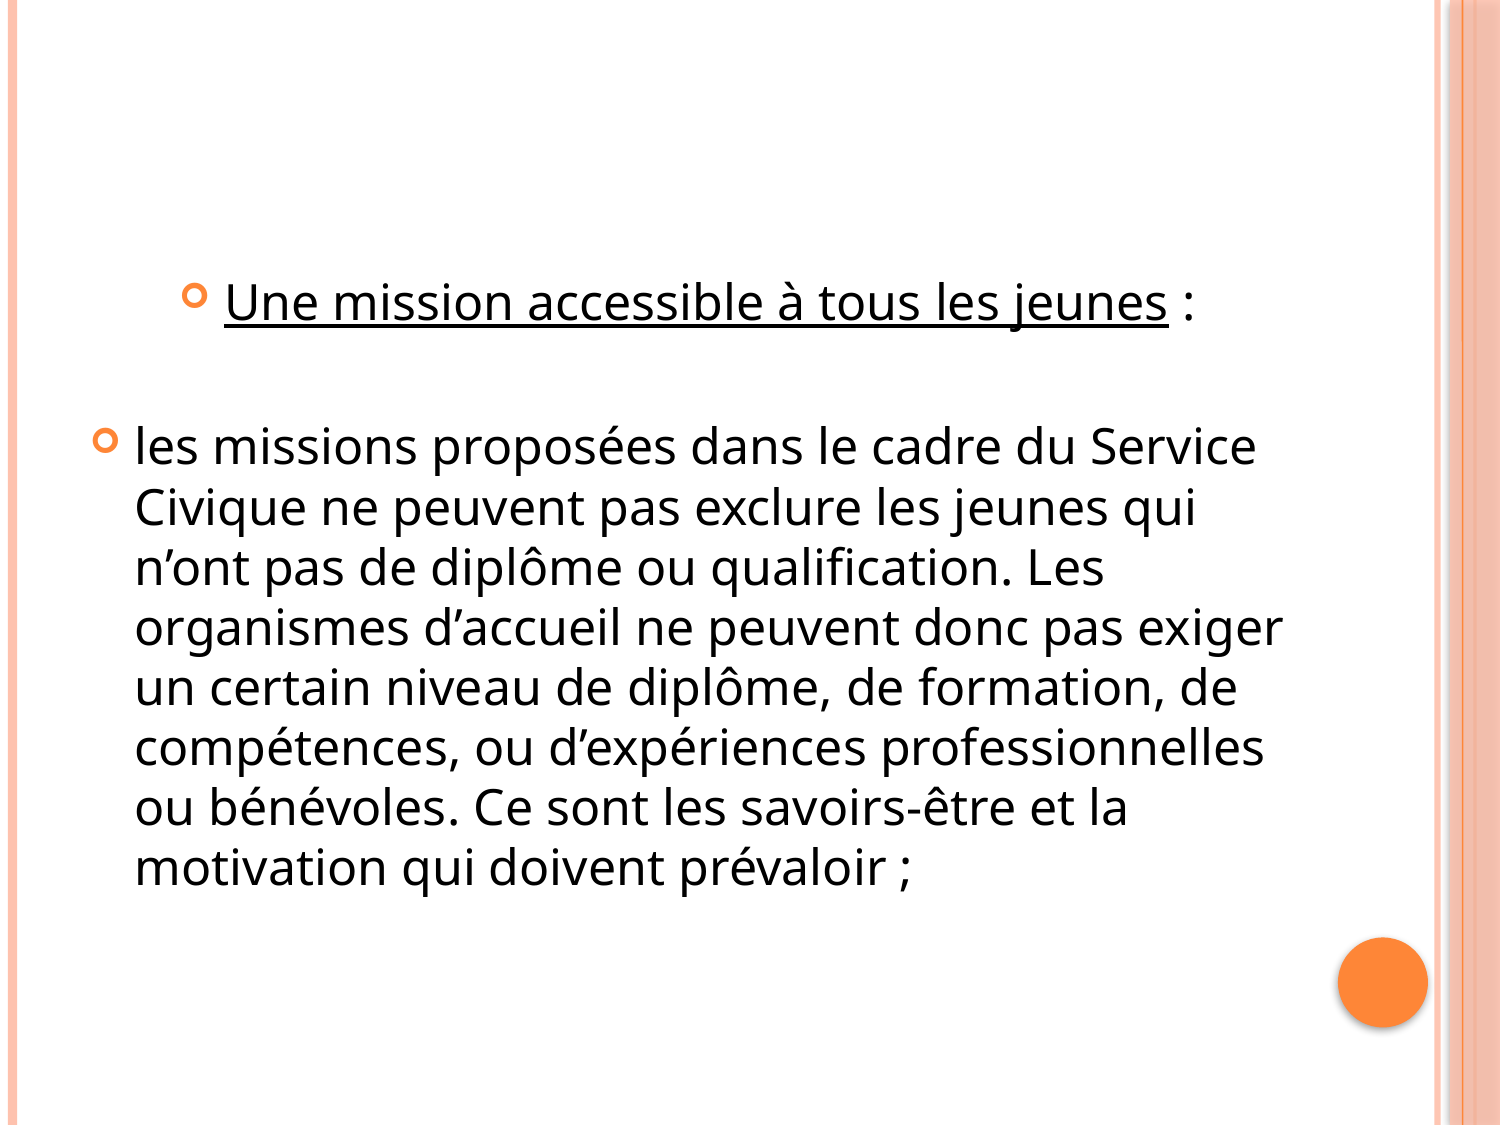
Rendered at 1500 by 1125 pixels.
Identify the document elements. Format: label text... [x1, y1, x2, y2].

list Une mission accessible à tous les jeunes : les missions proposées dans le cadre du Service Civique ne peuvent pas exclure les jeunes qui n’ont pas de diplôme ou qualification. Les organismes d’accueil ne peuvent donc pas exiger un certain niveau de diplôme, de formation, de compétences, ou d’expériences professionnelles ou bénévoles. Ce sont les savoirs-être et la motivation qui doivent prévaloir ; [75, 262, 1300, 1062]
